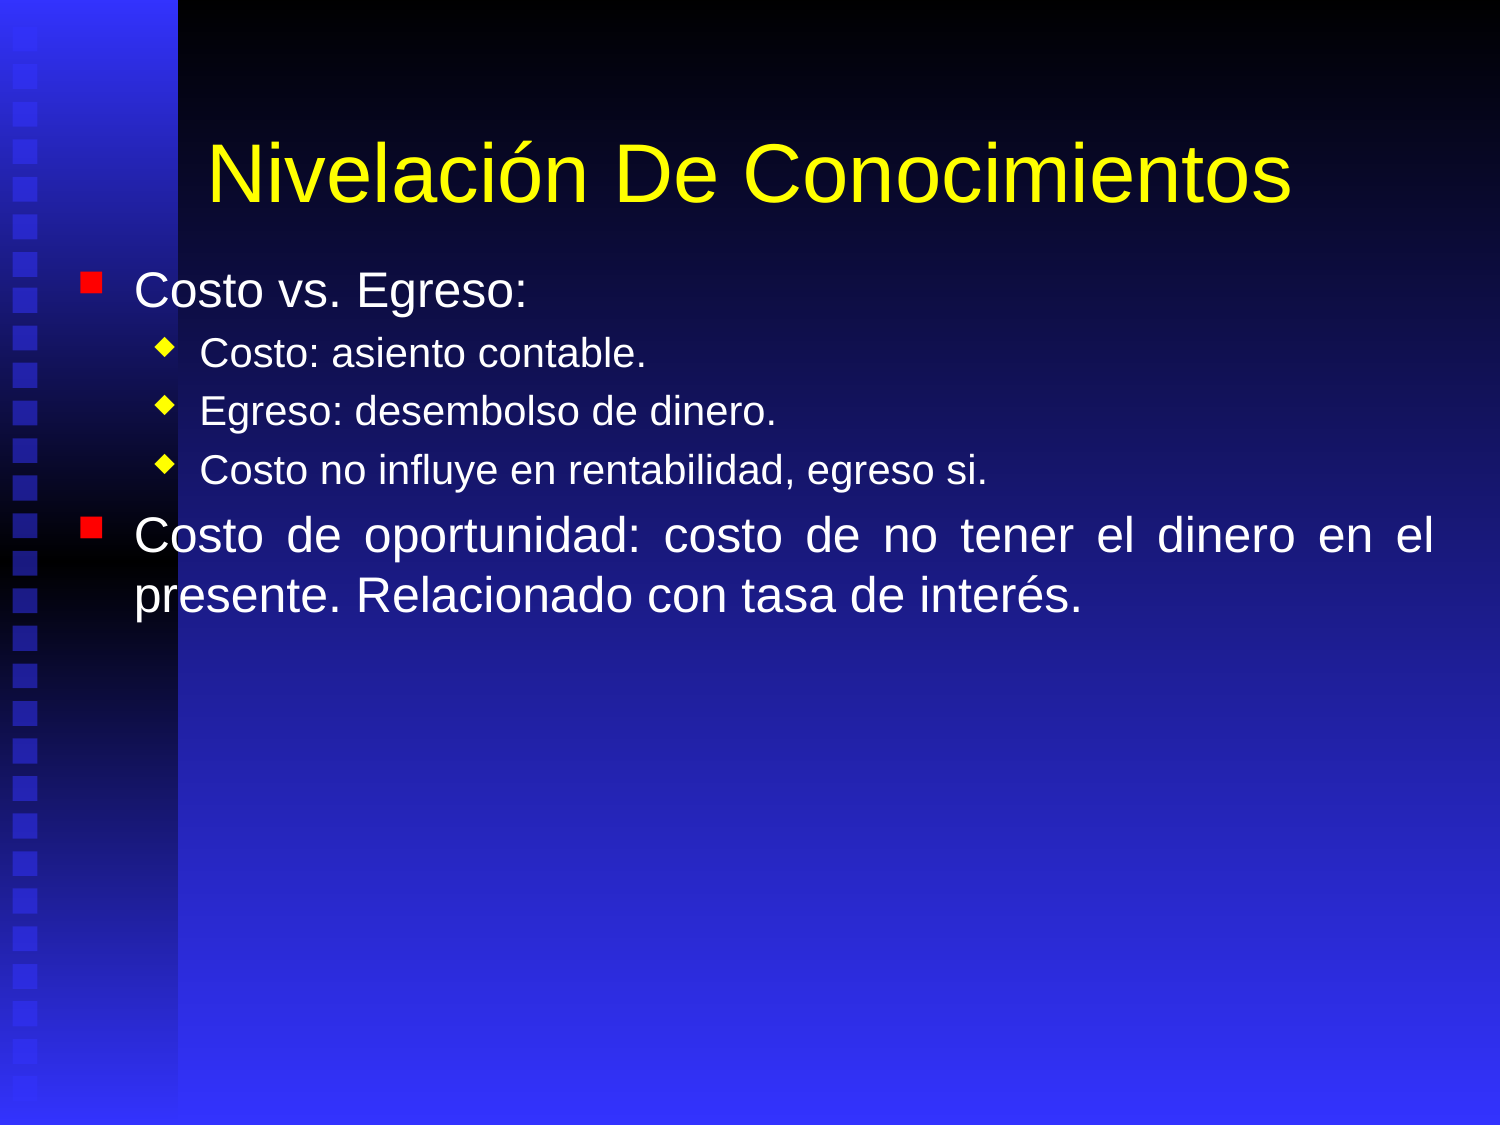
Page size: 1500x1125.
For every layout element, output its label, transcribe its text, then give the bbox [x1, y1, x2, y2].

title Nivelación De Conocimientos [112, 74, 1388, 249]
list Costo vs. Egreso: Costo: asiento contable. Egreso: desembolso de dinero. Costo no influye en rentabilidad, egreso si. Costo de oportunidad: costo de no tener el dinero en el presente. Relacionado con tasa de interés. [62, 249, 1451, 1063]
